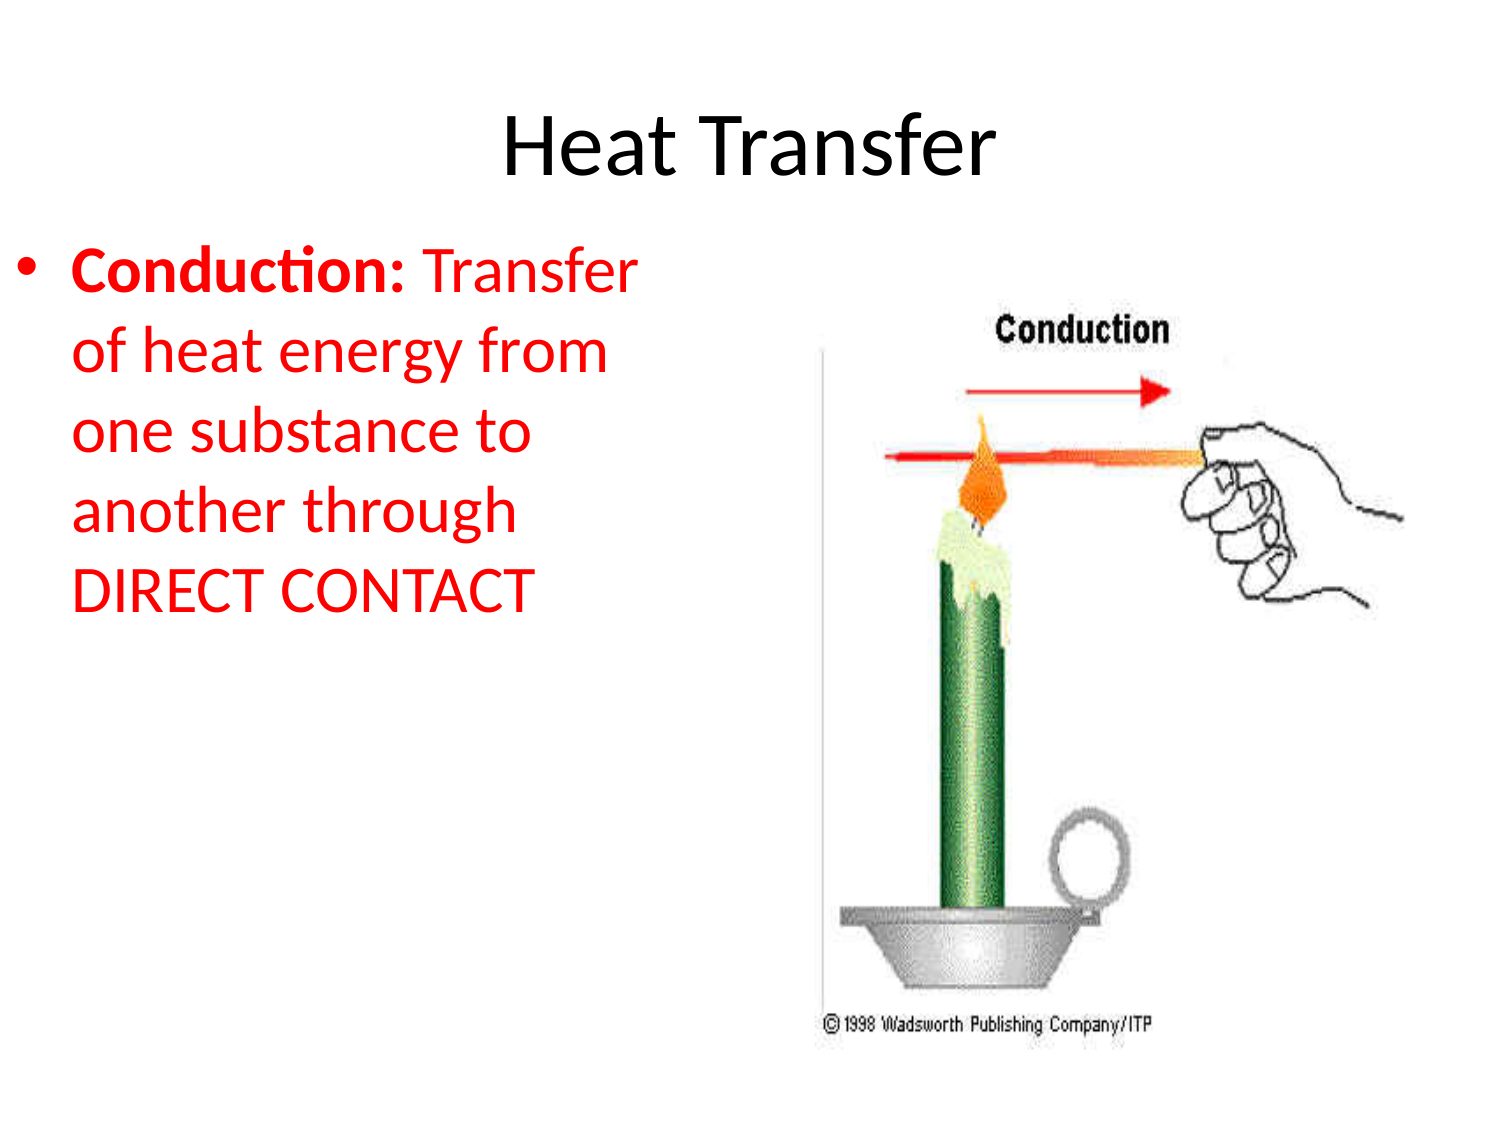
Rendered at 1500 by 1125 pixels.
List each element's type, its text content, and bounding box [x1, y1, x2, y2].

picture [772, 299, 1447, 1088]
title Heat Transfer [74, 44, 1426, 233]
list Conduction: Transfer of heat energy from one substance to another through DIRECT CONTACT [0, 124, 688, 951]
